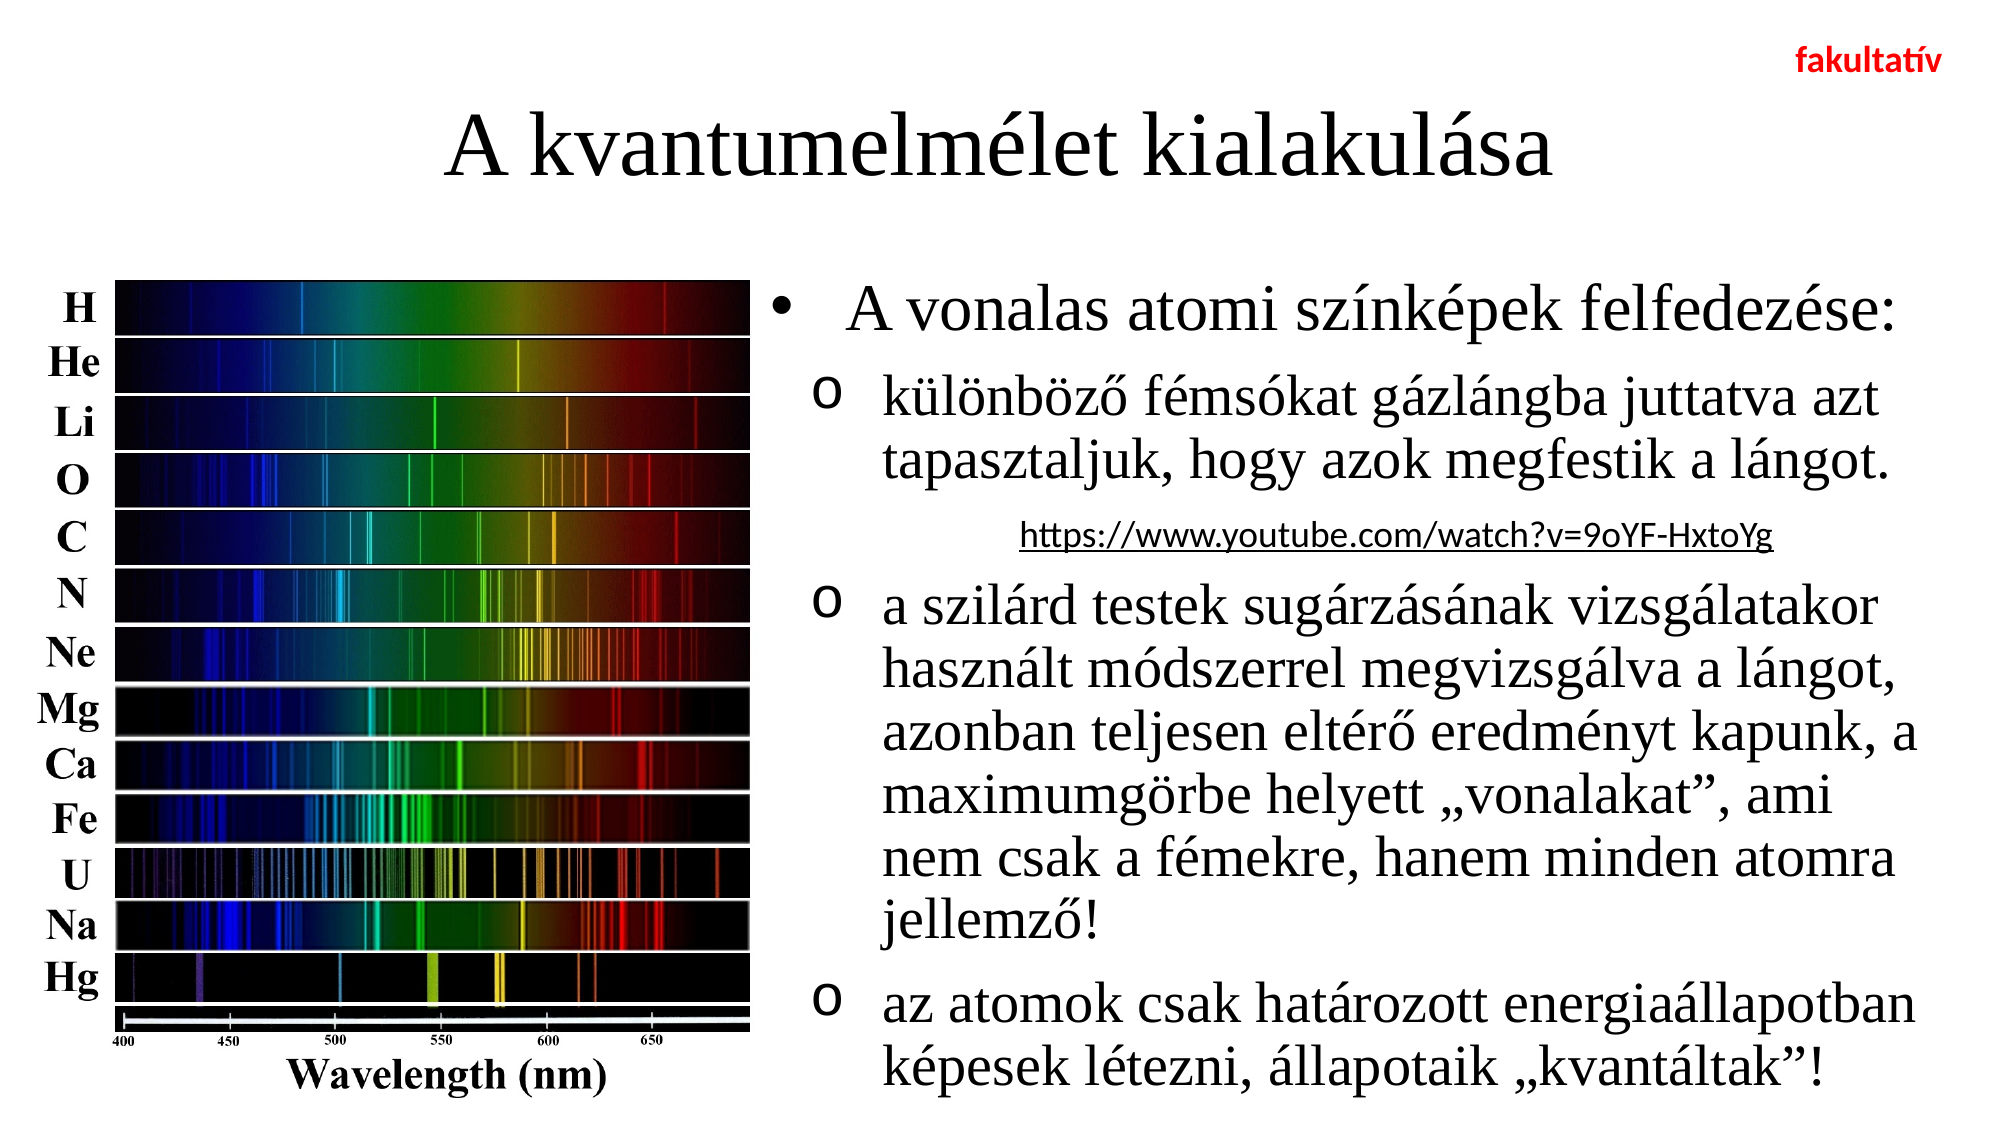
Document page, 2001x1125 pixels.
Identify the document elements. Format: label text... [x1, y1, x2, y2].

title A kvantumelmélet kialakulása [137, 37, 1863, 255]
text_box https://www.youtube.com/watch?v=9oYF-HxtoYg [1004, 502, 1797, 563]
list A vonalas atomi színképek felfedezése: különböző fémsókat gázlángba juttatva azt tapasztaljuk, hogy azok megfestik a lángot. a szilárd testek sugárzásának vizsgálatakor használt módszerrel megvizsgálva a lángot, azonban teljesen eltérő eredményt kapunk, a maximumgörbe helyett „vonalakat”, ami nem csak a fémekre, hanem minden atomra jellemző! az atomok csak határozott energiaállapotban képesek létezni, állapotaik „kvantáltak”! [755, 264, 1953, 1108]
text_box fakultatív [1780, 27, 1958, 88]
picture [25, 266, 760, 1104]
